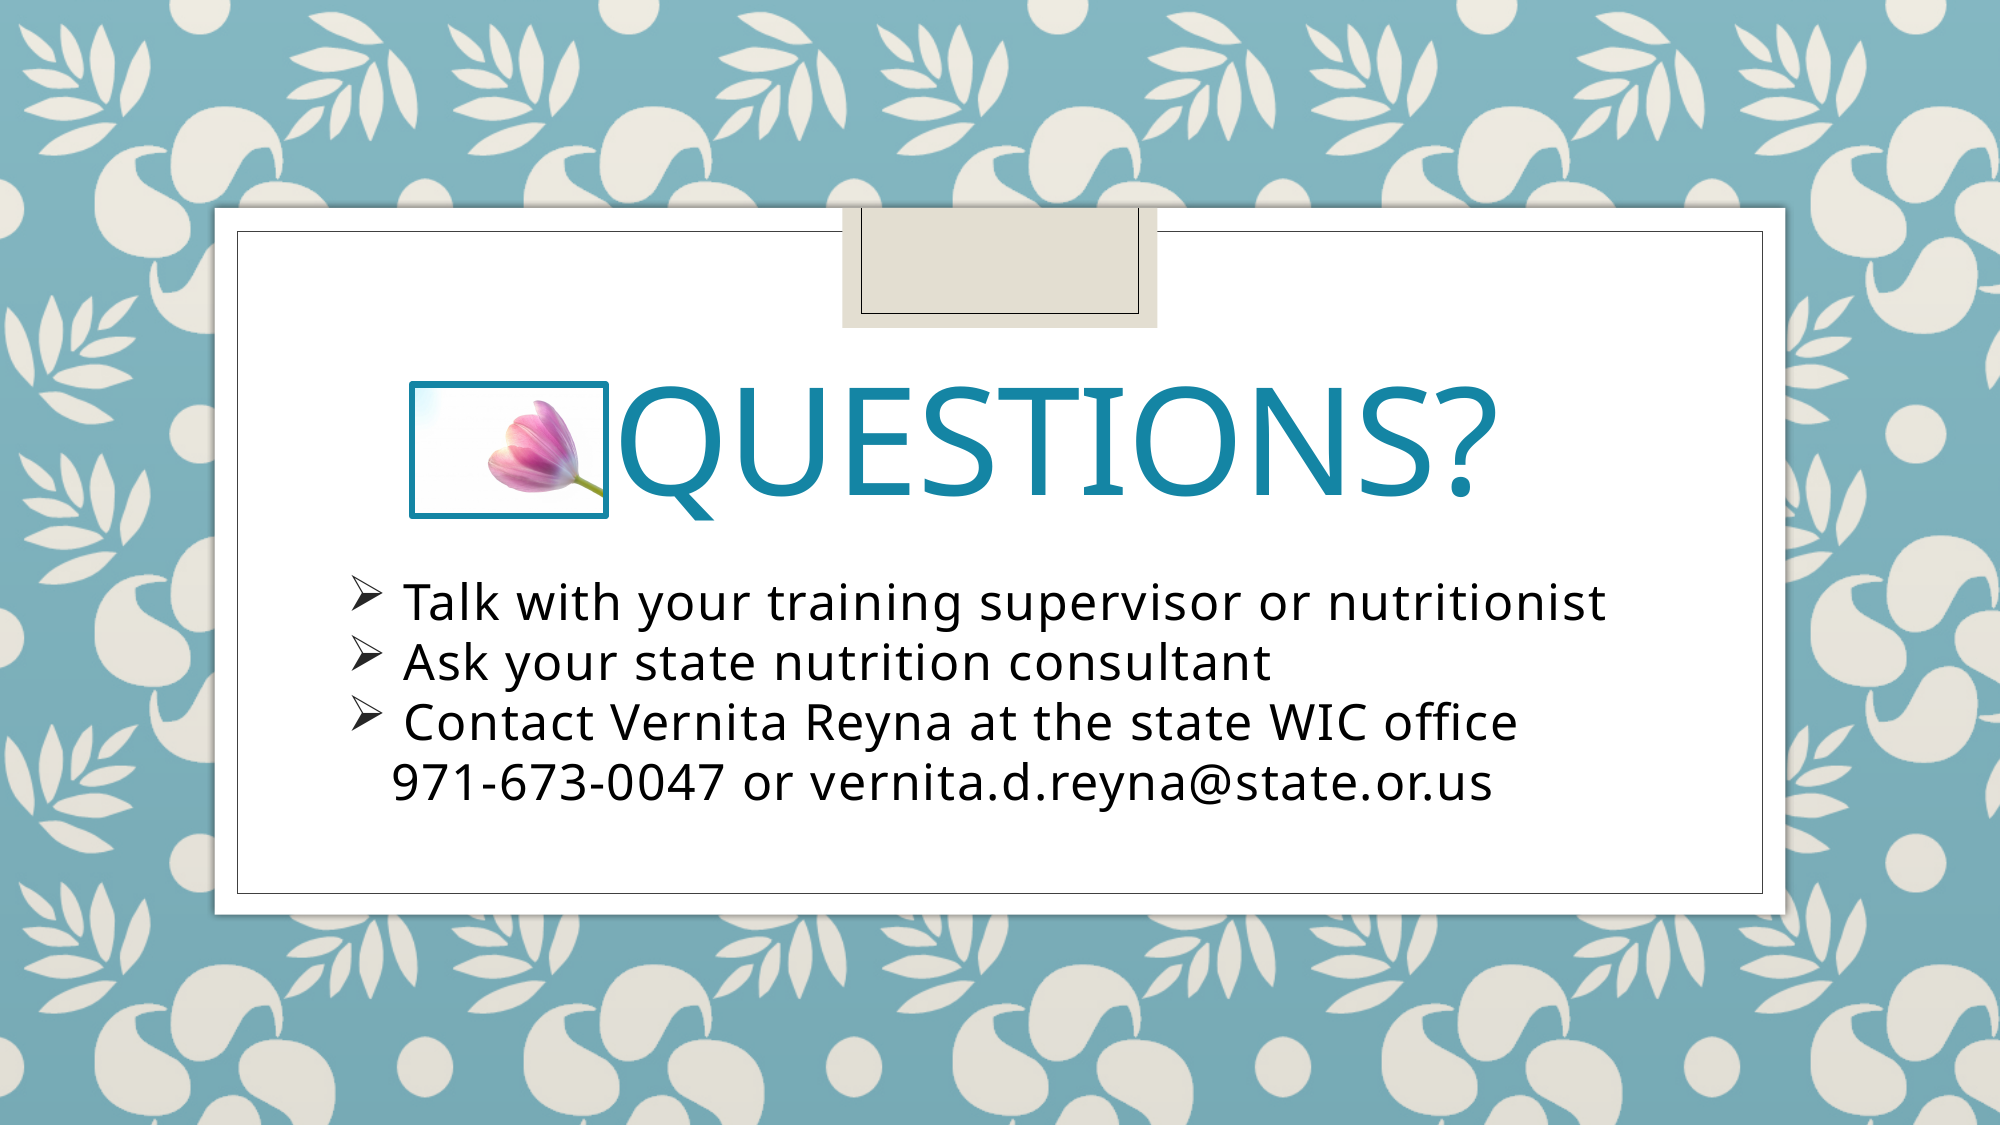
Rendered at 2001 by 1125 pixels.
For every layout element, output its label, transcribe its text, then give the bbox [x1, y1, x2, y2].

subtitle Talk with your training supervisor or nutritionist Ask your state nutrition consultant Contact Vernita Reyna at the state WIC office 971-673-0047 or vernita.d.reyna@state.or.us [332, 562, 1745, 874]
title Questions? [256, 237, 1744, 663]
picture [414, 387, 603, 513]
